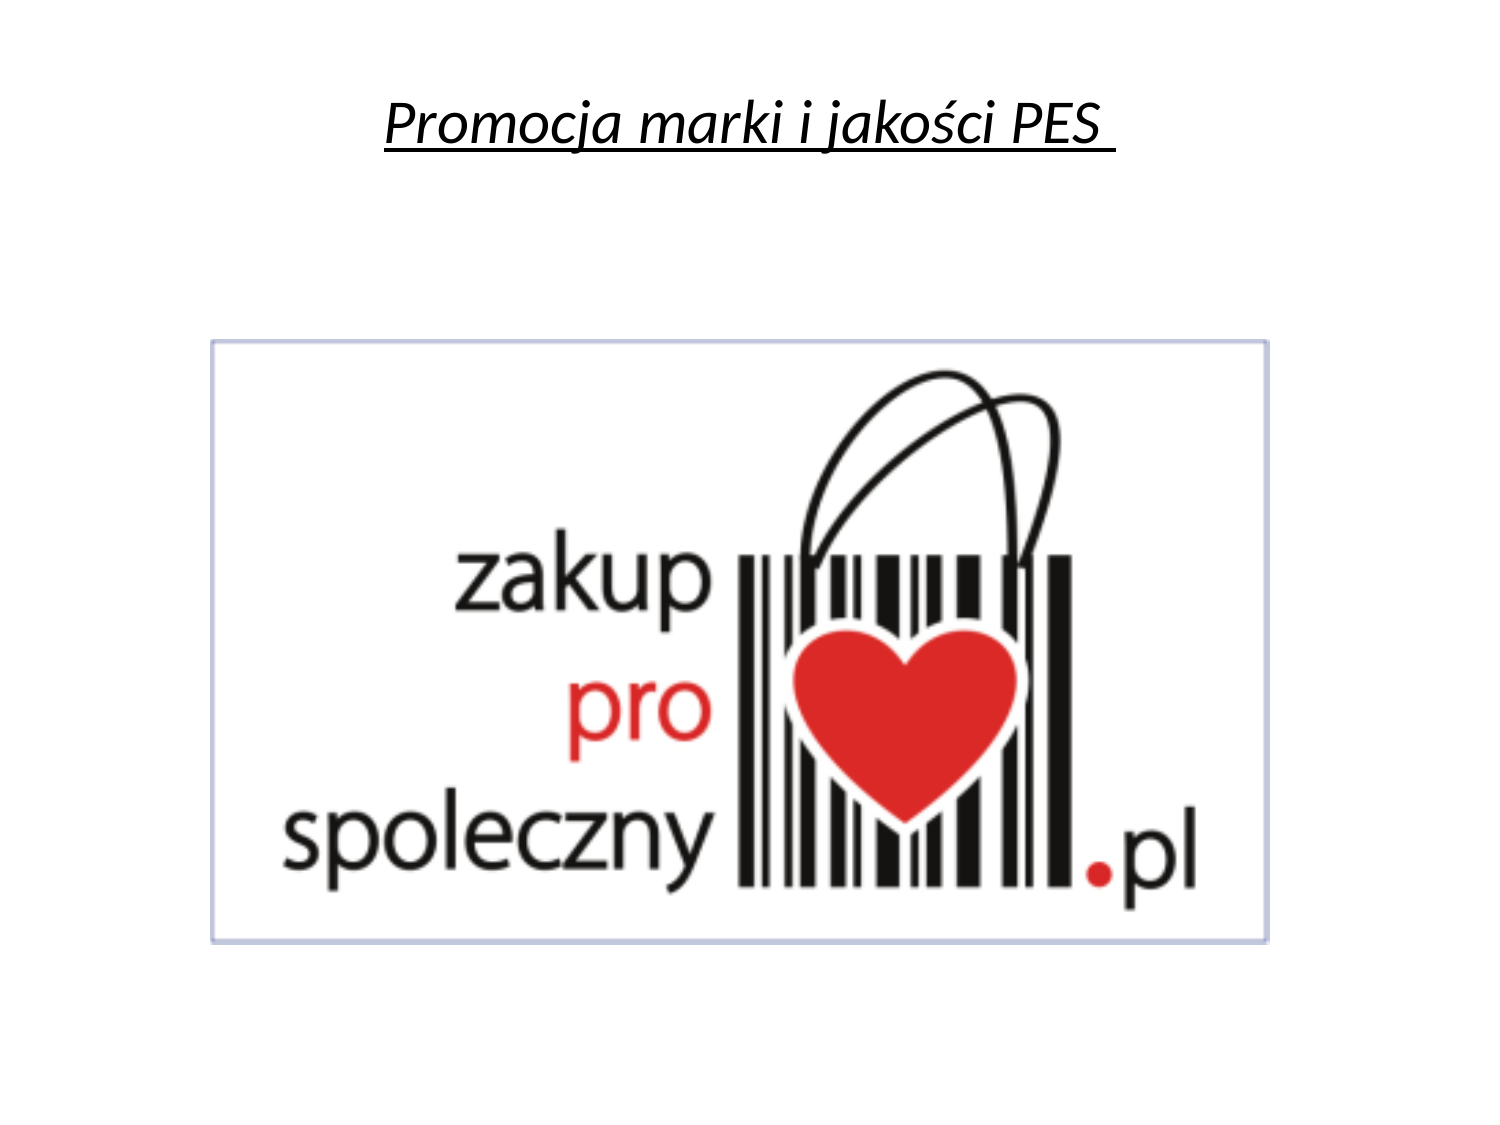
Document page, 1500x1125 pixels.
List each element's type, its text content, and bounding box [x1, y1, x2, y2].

picture [210, 339, 1270, 946]
title Promocja marki i jakości PES [74, 44, 1426, 233]
